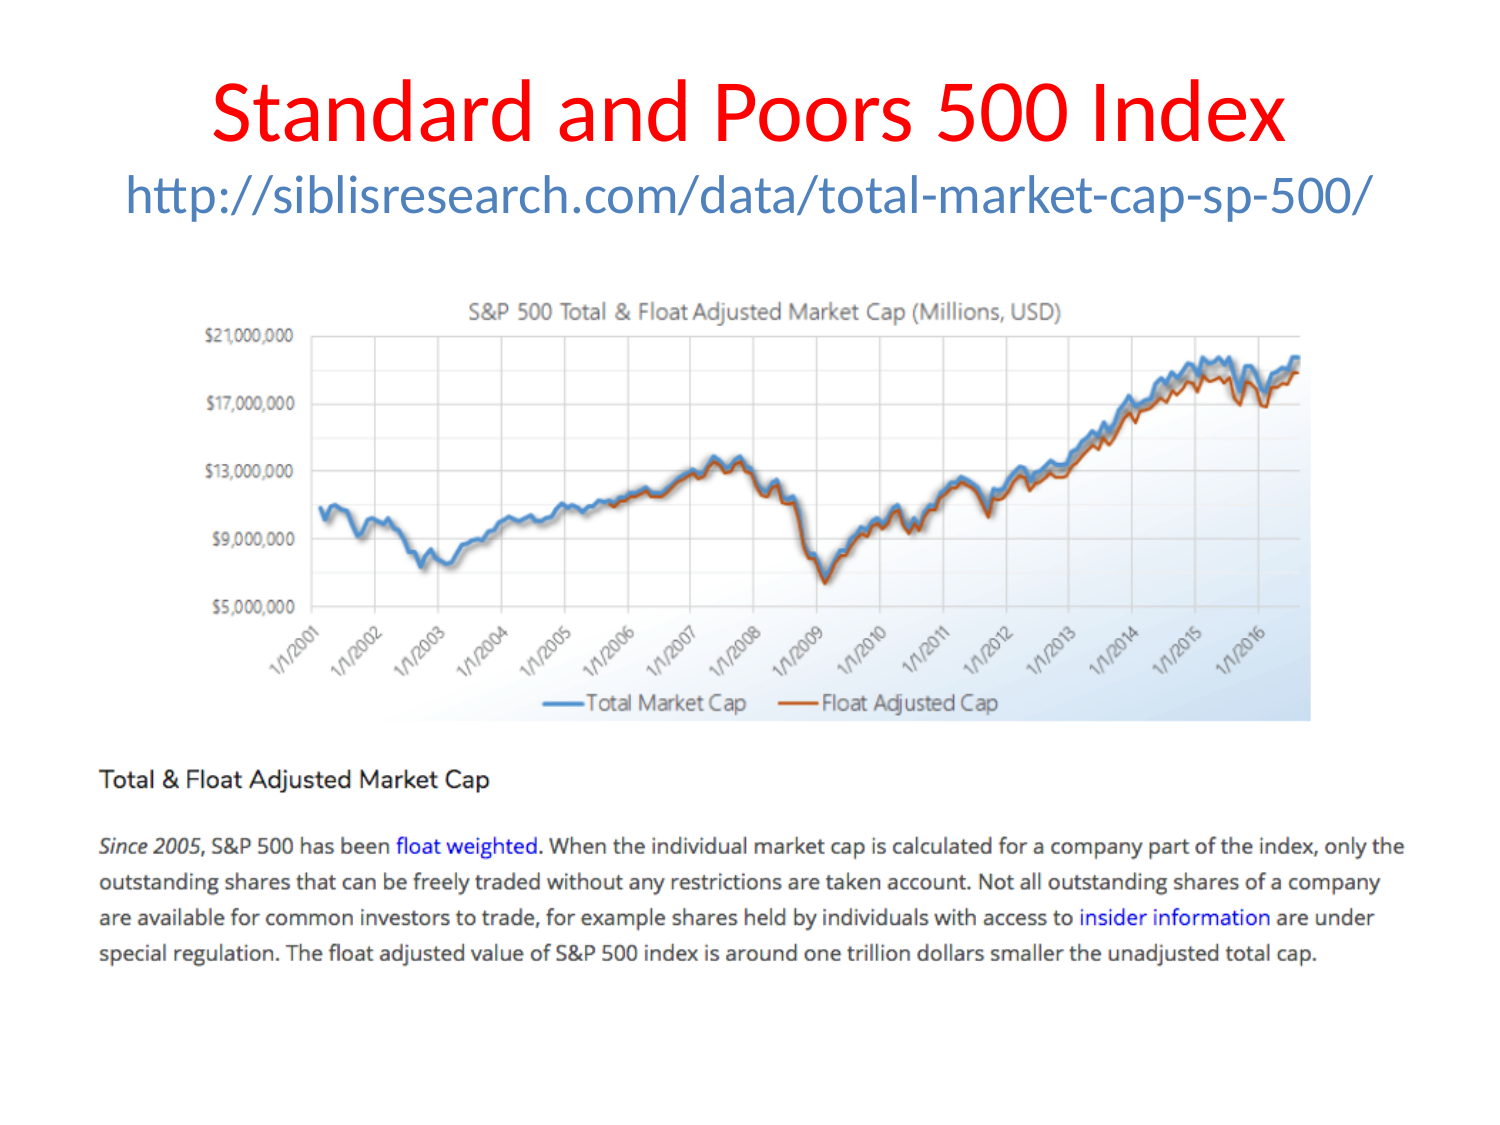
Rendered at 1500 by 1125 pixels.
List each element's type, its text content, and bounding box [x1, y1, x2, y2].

title Standard and Poors 500 Index http://siblisresearch.com/data/total-market-cap-sp-500/ [75, 45, 1425, 233]
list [74, 276, 1426, 991]
